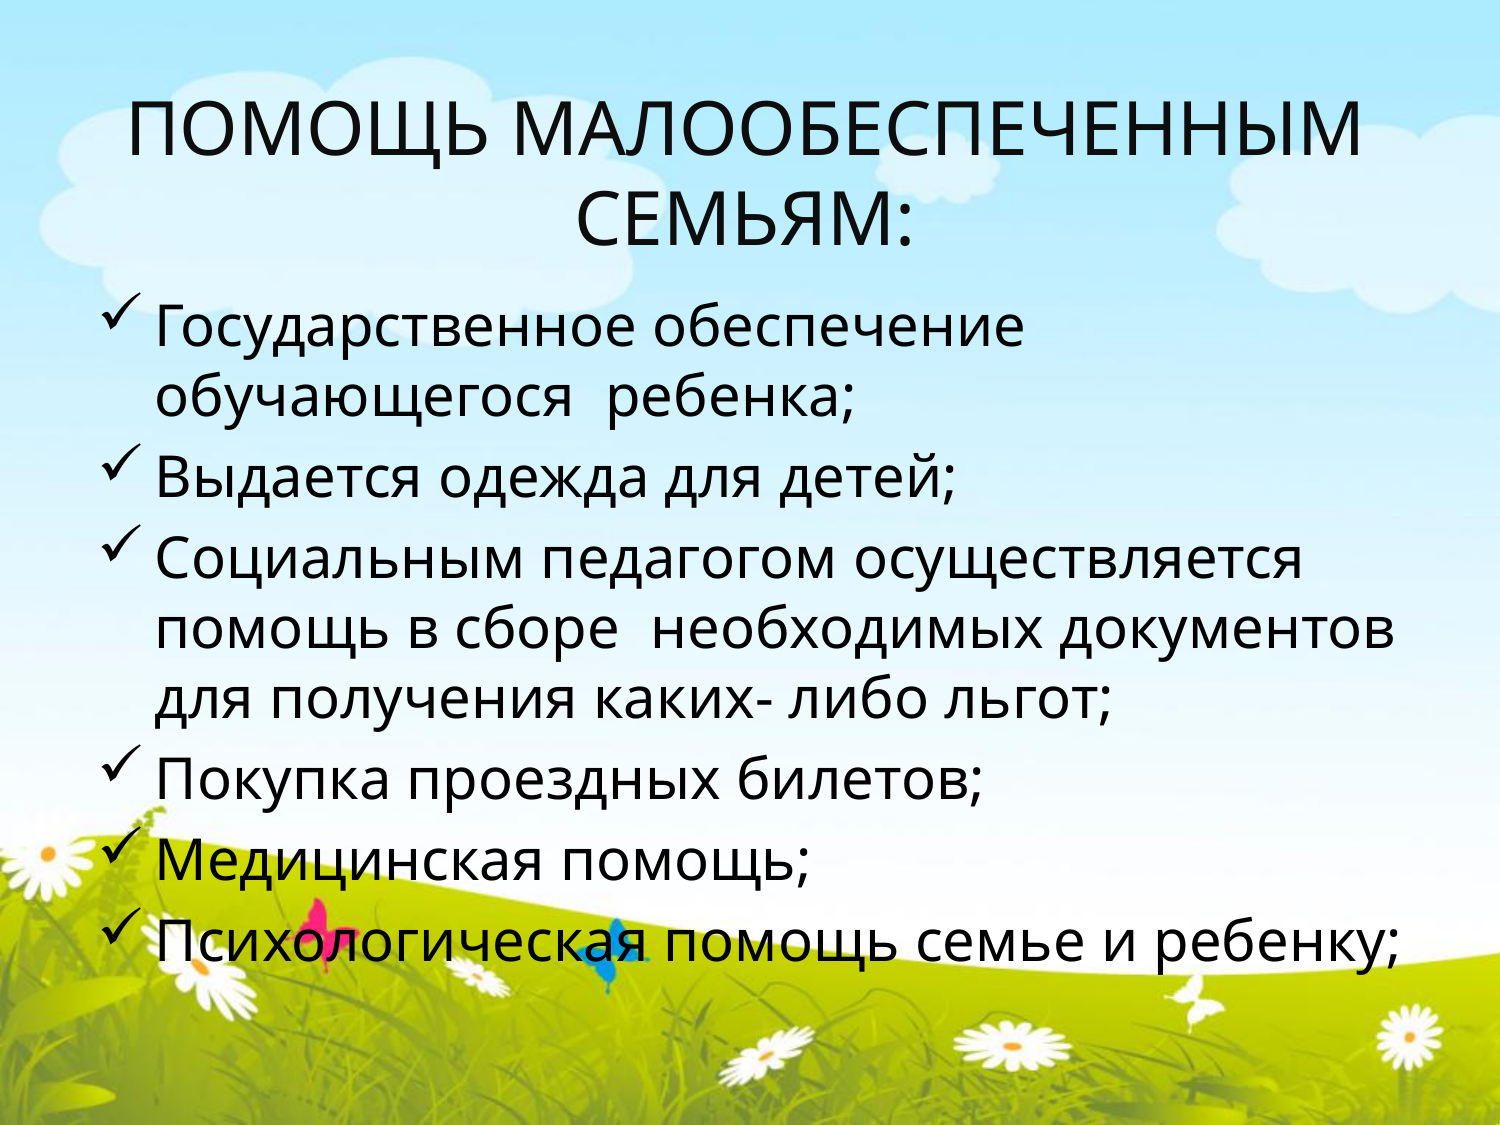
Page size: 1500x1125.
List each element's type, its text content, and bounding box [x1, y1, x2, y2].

list Государственное обеспечение обучающегося ребенка; Выдается одежда для детей; Социальным педагогом осуществляется помощь в сборе необходимых документов для получения каких- либо льгот; Покупка проездных билетов; Медицинская помощь; Психологическая помощь семье и ребенку; [82, 281, 1432, 1024]
title ПОМОЩЬ МАЛООБЕСПЕЧЕННЫМ СЕМЬЯМ: [70, 46, 1421, 293]
picture [0, 0, 1500, 1125]
